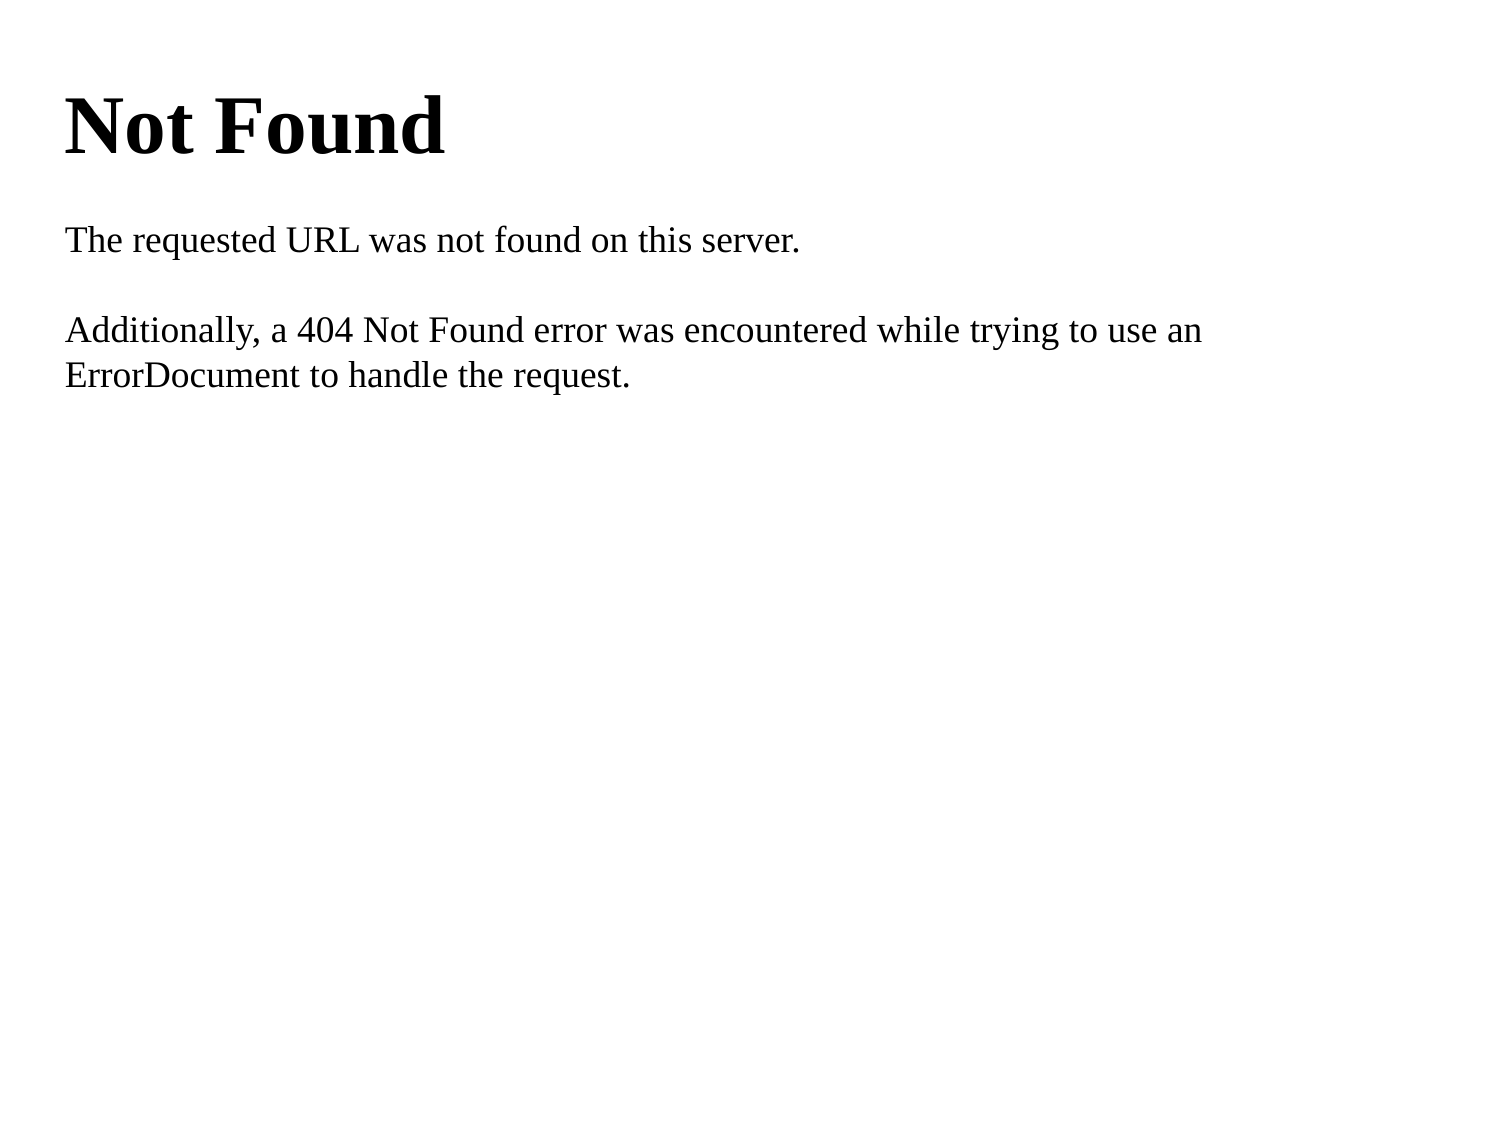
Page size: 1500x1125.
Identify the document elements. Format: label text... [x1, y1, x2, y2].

text_box Not Found The requested URL was not found on this server. Additionally, a 404 Not Found error was encountered while trying to use an ErrorDocument to handle the request. [49, 62, 1400, 448]
